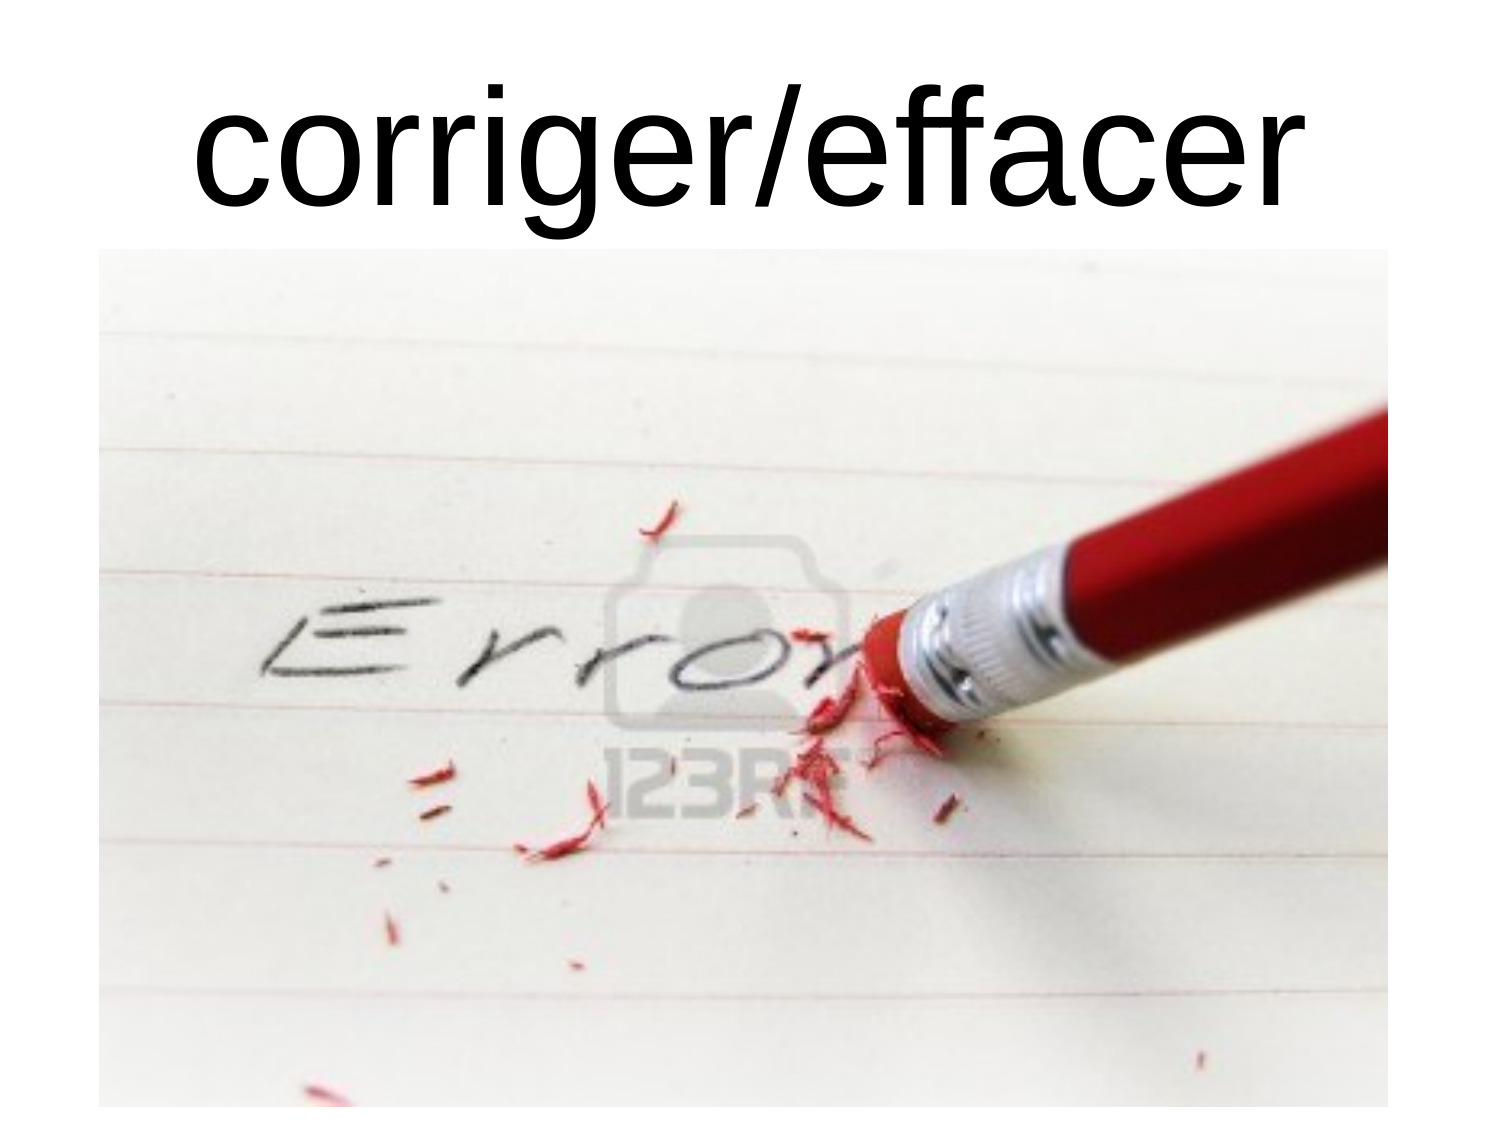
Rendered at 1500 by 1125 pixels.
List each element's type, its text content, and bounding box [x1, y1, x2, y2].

picture [99, 249, 1388, 1107]
title corriger/effacer [74, 44, 1426, 233]
